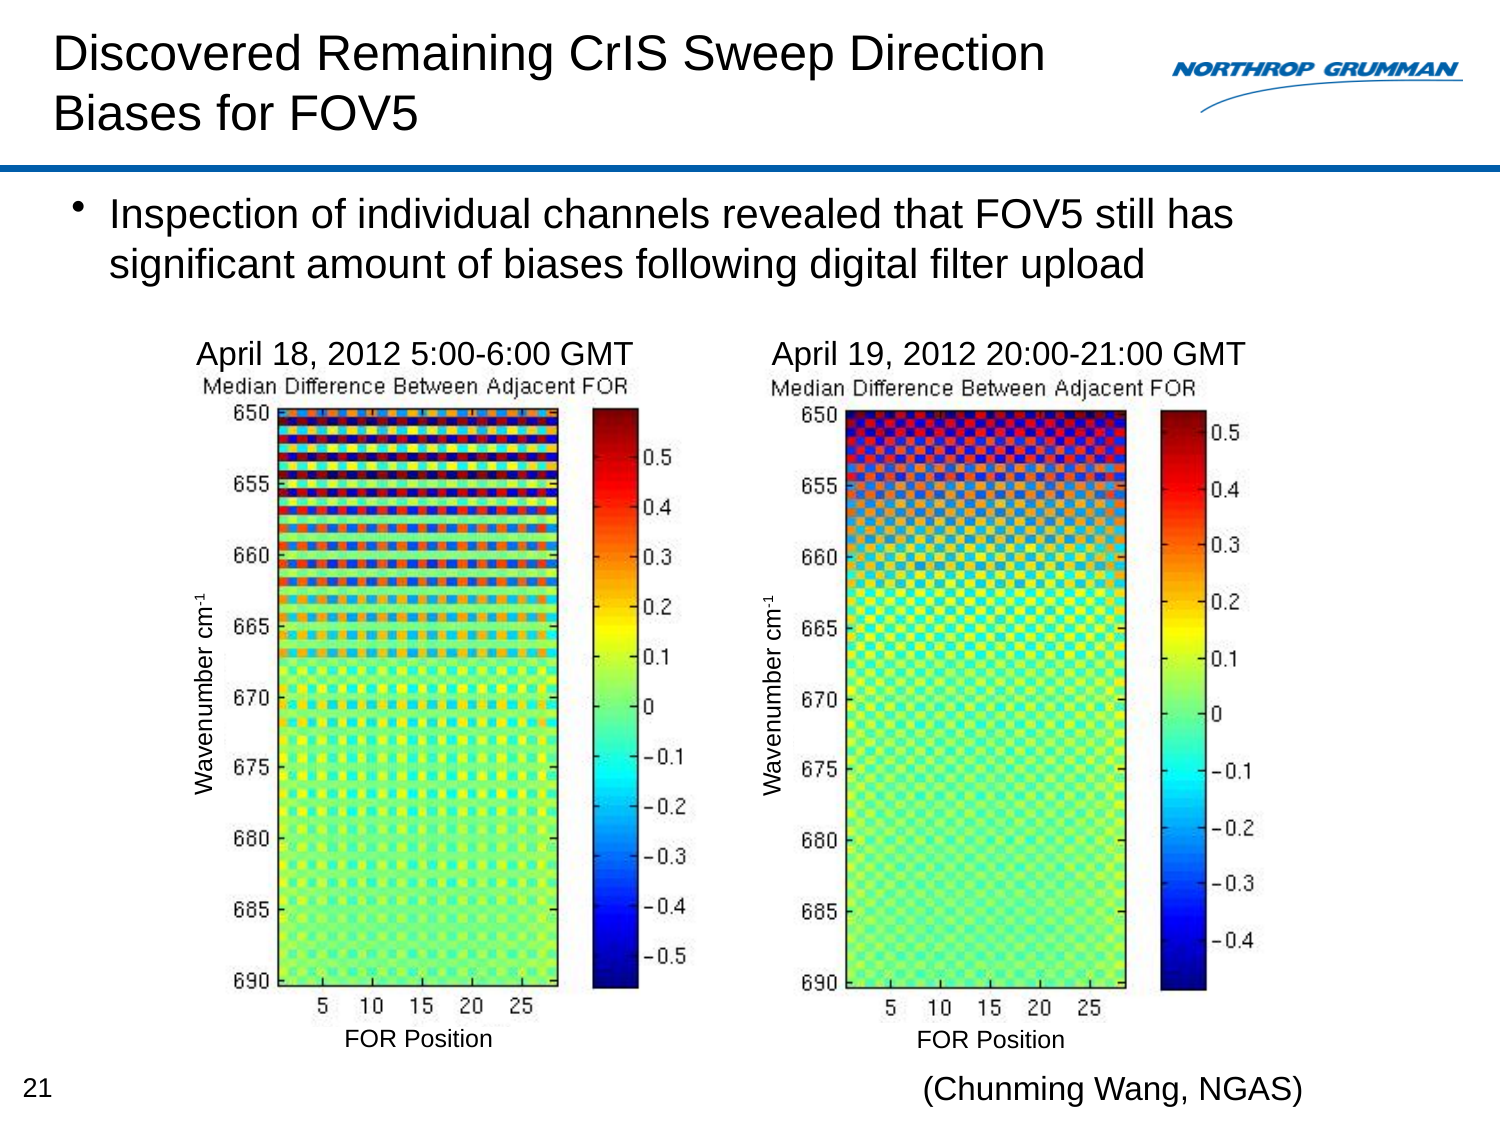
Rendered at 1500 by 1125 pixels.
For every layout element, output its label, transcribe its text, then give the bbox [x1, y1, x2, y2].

text_box (Chunming Wang, NGAS) [907, 1059, 1387, 1115]
picture [1172, 62, 1463, 113]
slide_number 21 [4, 1062, 71, 1112]
list Inspection of individual channels revealed that FOV5 still has significant amount of biases following digital filter upload [56, 178, 1425, 295]
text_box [177, 324, 1291, 1063]
title Discovered Remaining CrIS Sweep Direction Biases for FOV5 [37, 11, 1138, 150]
